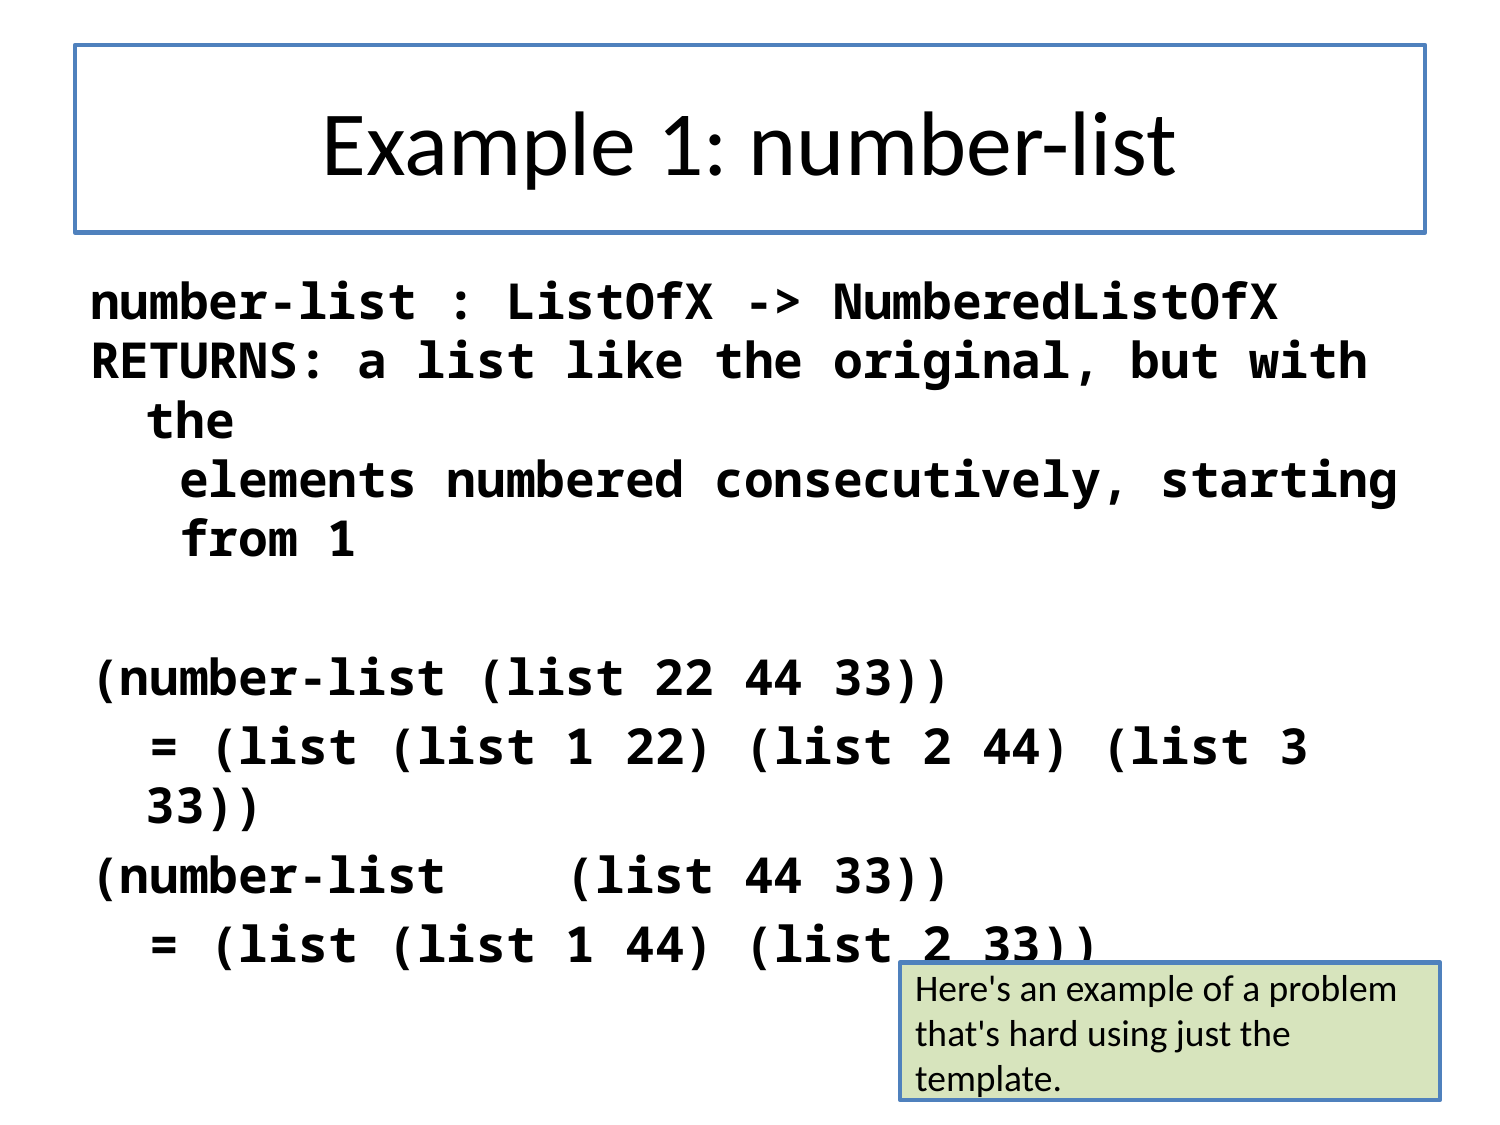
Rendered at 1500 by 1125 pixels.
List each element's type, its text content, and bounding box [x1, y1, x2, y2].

title Example 1: number-list [73, 43, 1427, 235]
text_box Here's an example of a problem that's hard using just the template. [898, 960, 1442, 1102]
list number-list : ListOfX -> NumberedListOfX RETURNS: a list like the original, but with the elements numbered consecutively, starting from 1 (number-list (list 22 44 33)) = (list (list 1 22) (list 2 44) (list 3 33)) (number-list (list 44 33)) = (list (list 1 44) (list 2 33)) [75, 262, 1425, 1005]
